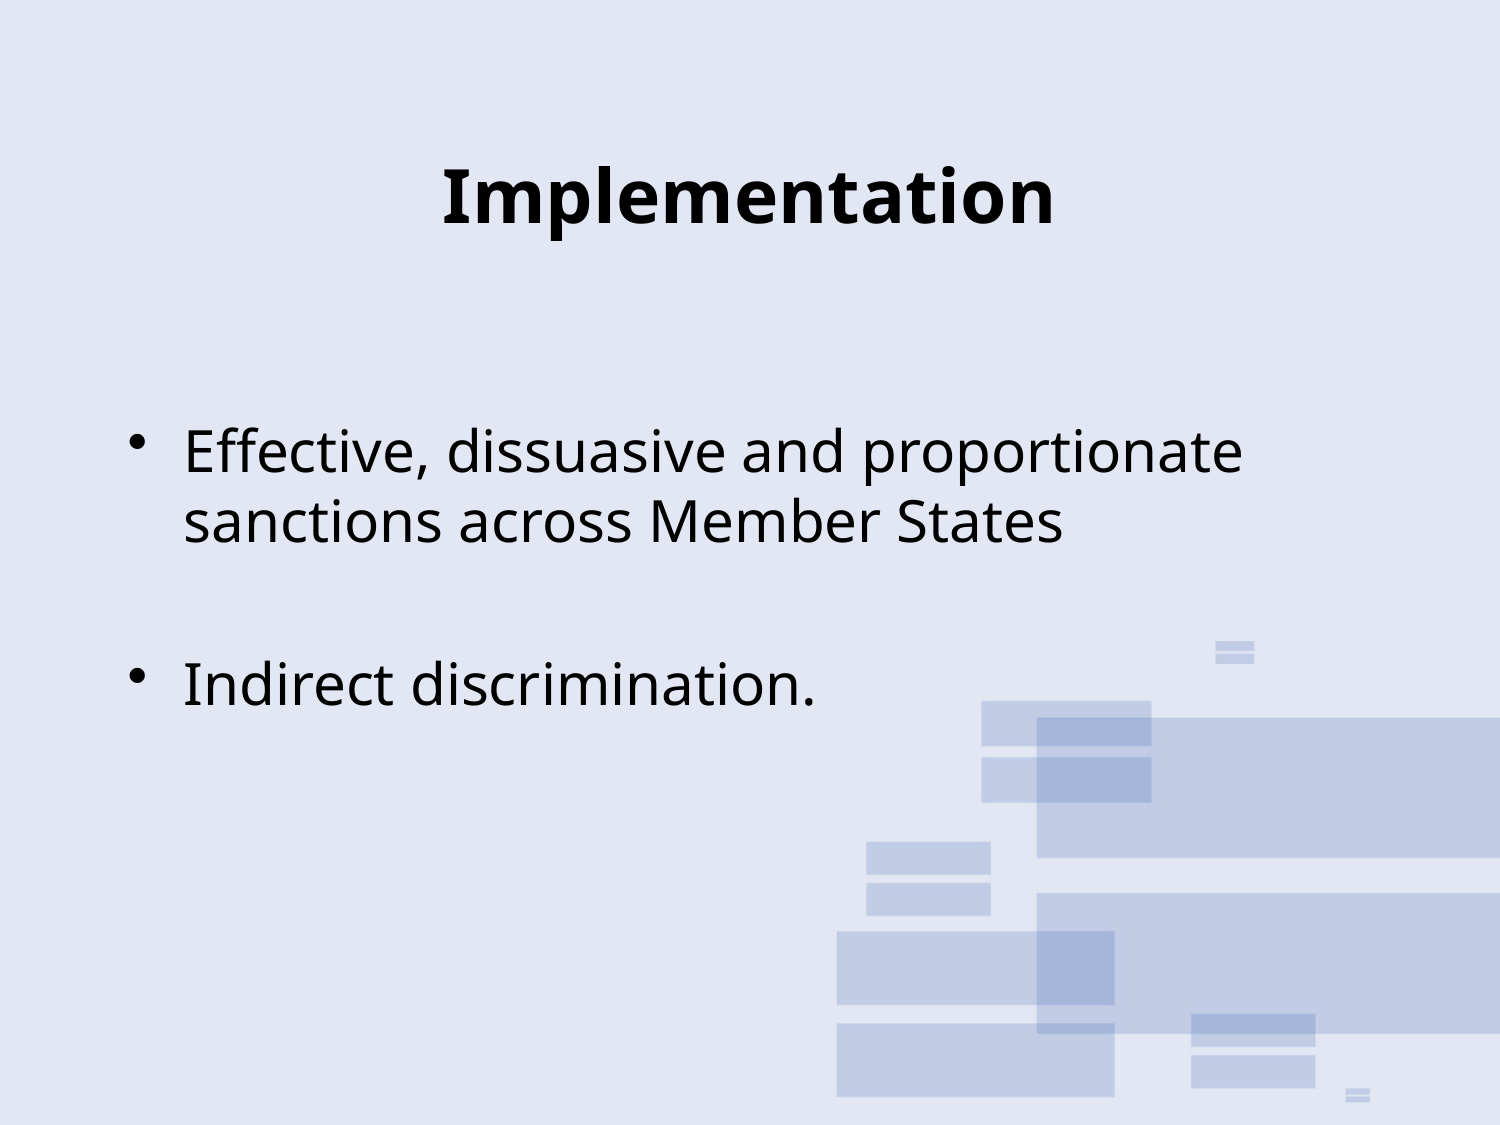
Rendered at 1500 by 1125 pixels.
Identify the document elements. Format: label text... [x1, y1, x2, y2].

list Effective, dissuasive and proportionate sanctions across Member States Indirect discrimination. [112, 324, 1341, 1001]
picture [0, 0, 1500, 1125]
title Implementation [112, 99, 1388, 288]
